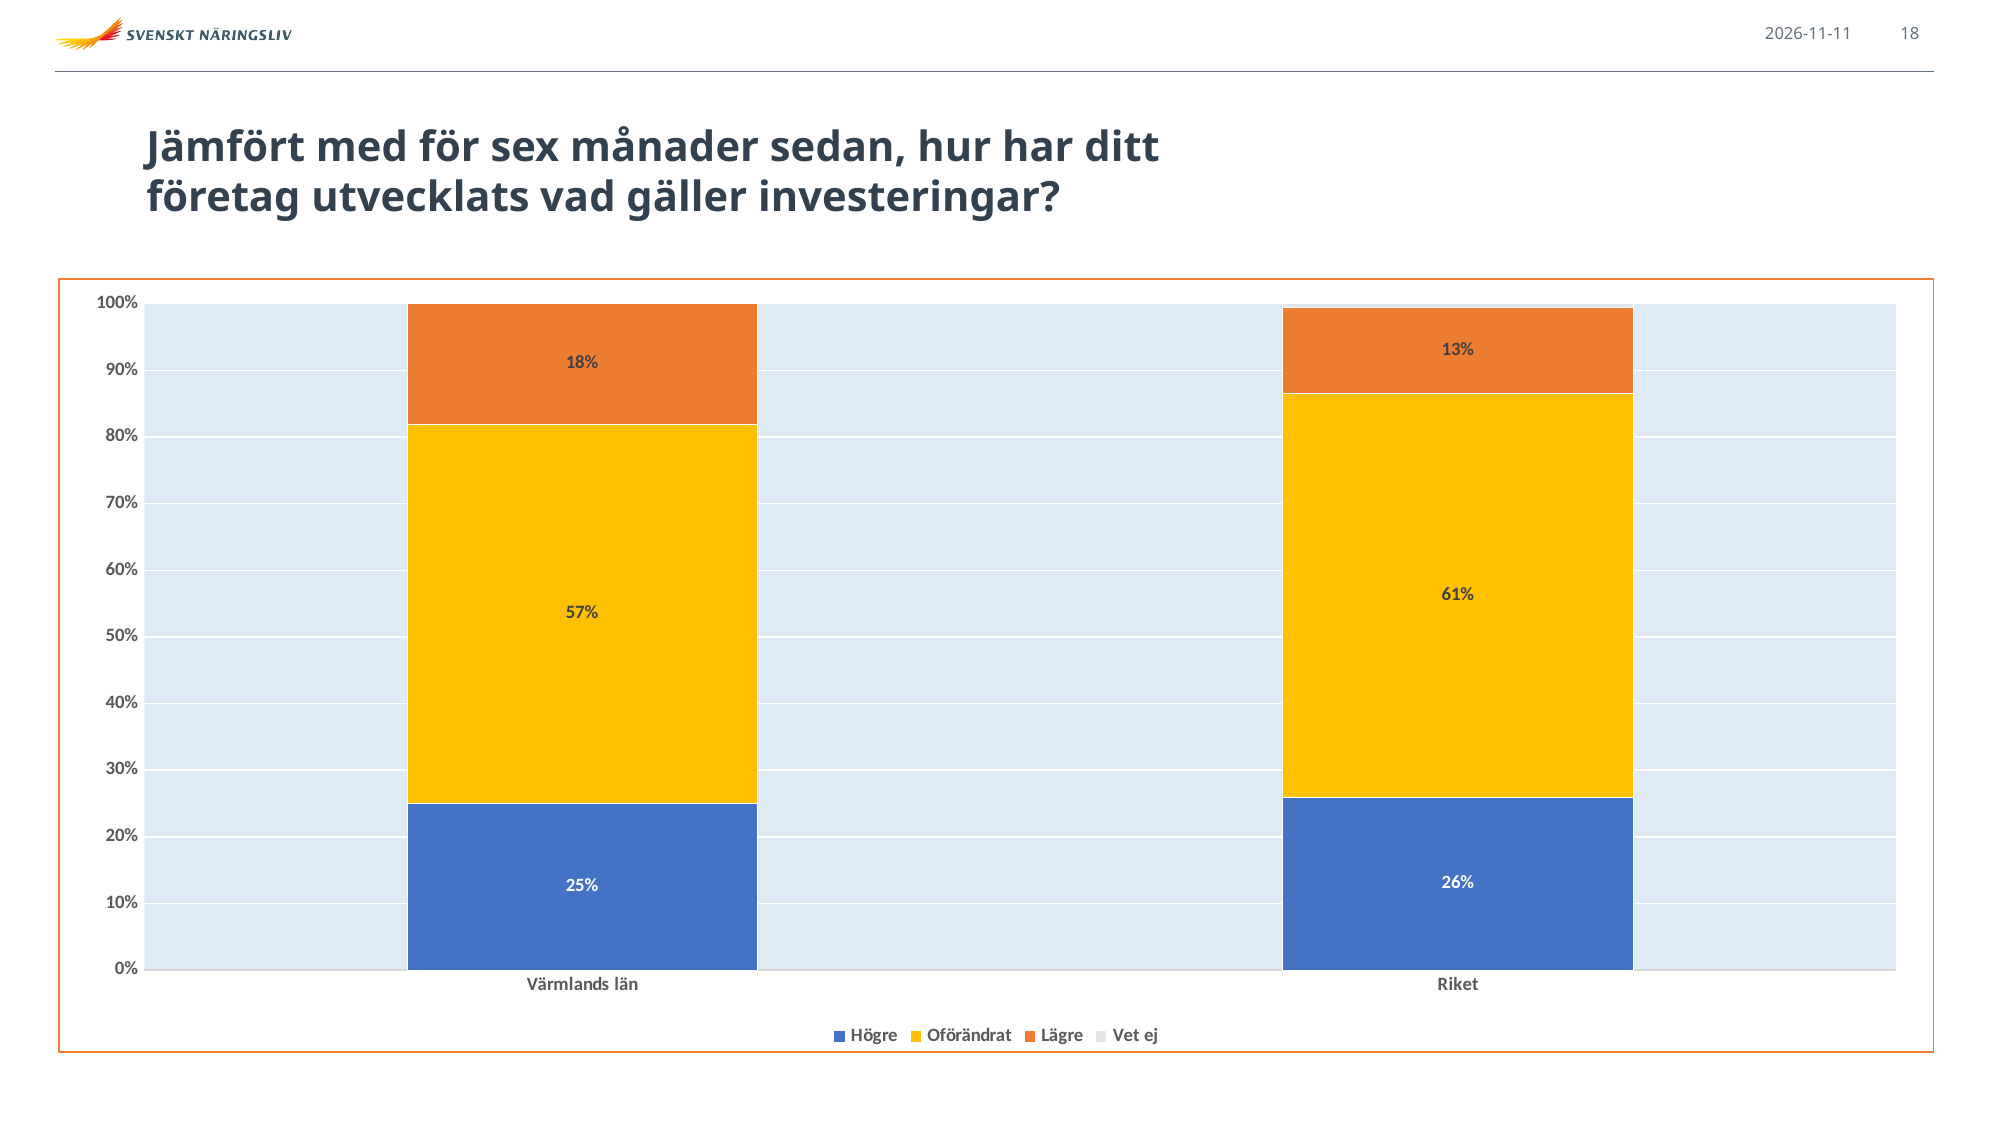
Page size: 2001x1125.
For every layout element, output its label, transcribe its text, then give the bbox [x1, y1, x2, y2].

picture [54, 17, 292, 50]
chart [57, 278, 1935, 1053]
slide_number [1727, 18, 1867, 51]
slide_number 18 [1879, 19, 1935, 49]
title Jämfört med för sex månader sedan, hur har ditt företag utvecklats vad gäller investeringar? [131, 111, 1322, 228]
